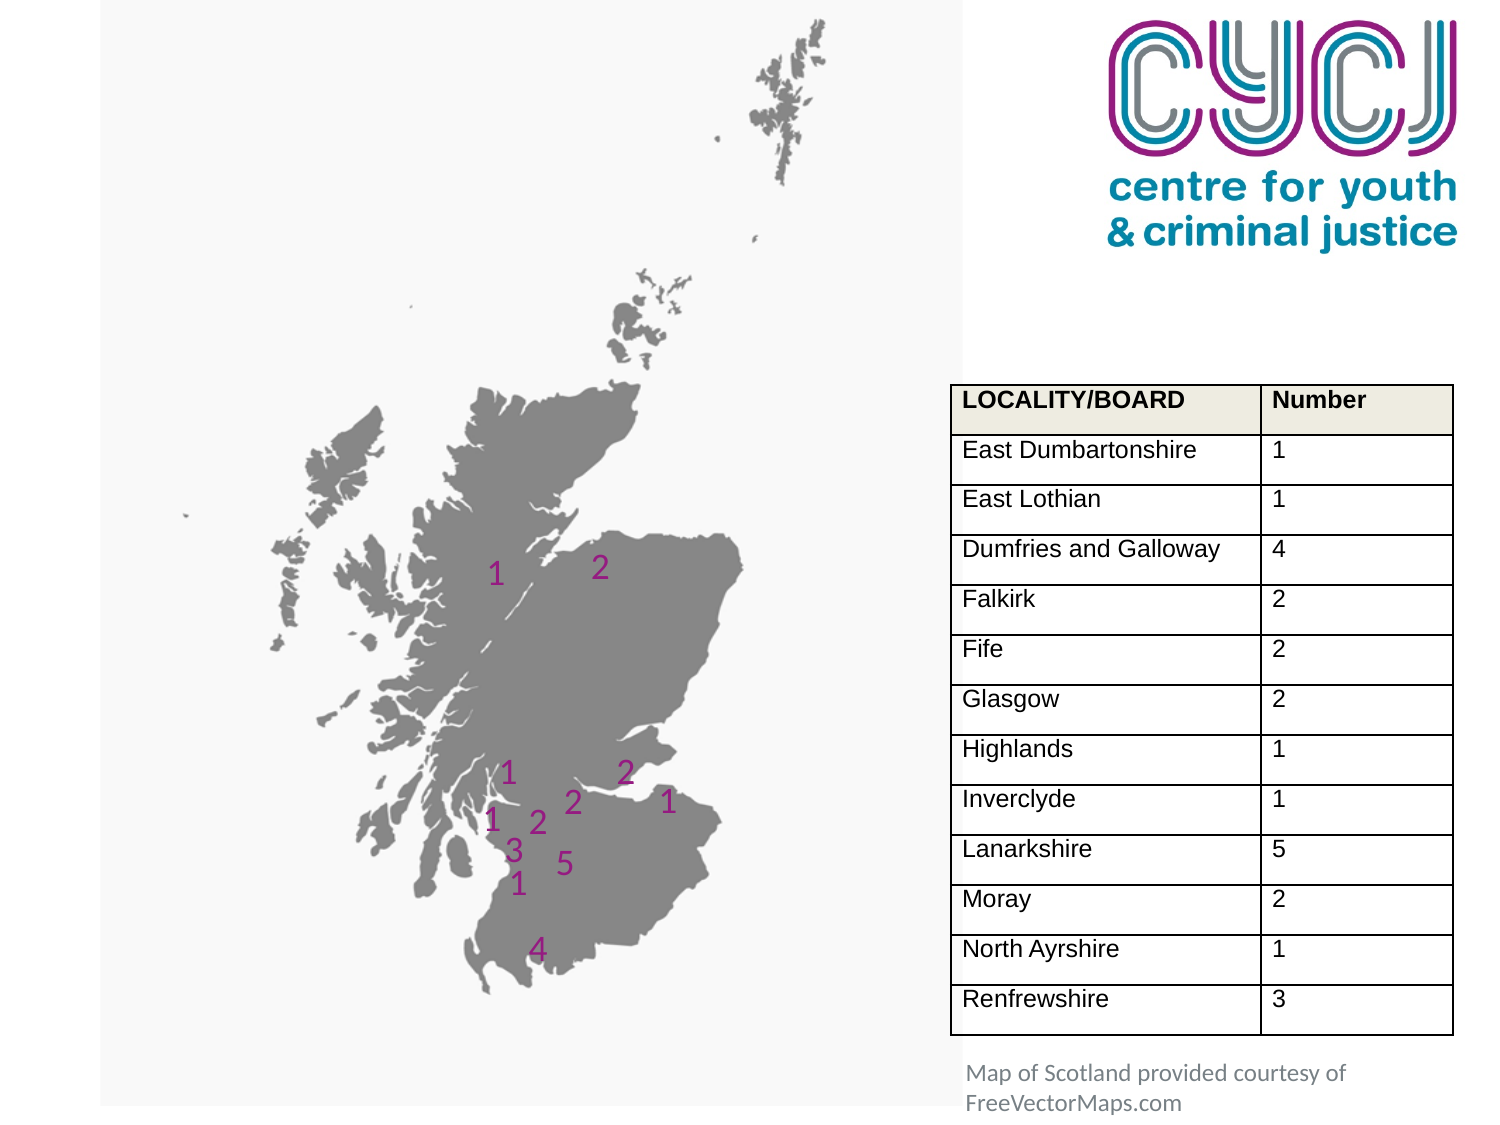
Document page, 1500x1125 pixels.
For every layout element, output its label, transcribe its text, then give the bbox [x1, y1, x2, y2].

table_cell North Ayrshire [966, 936, 1260, 984]
table_cell 2 [1262, 636, 1452, 684]
table_cell Dumfries and Galloway [966, 546, 1260, 584]
table_cell 4 [1262, 546, 1452, 584]
table_cell Moray [966, 886, 1260, 934]
table_cell Lanarkshire [966, 836, 1260, 884]
table_cell Glasgow [966, 686, 1260, 734]
table_cell 3 [1262, 986, 1452, 1034]
text_box Map of Scotland provided courtesy of FreeVectorMaps.com [950, 1049, 1412, 1124]
table_cell 1 [1262, 736, 1452, 784]
table_cell 1 [1262, 786, 1452, 834]
table_header Number [1262, 386, 1452, 434]
table_cell 2 [1262, 686, 1452, 734]
table_header LOCALITY/BOARD [966, 386, 1260, 434]
table_cell 2 [1262, 886, 1452, 934]
table_cell Falkirk [966, 586, 1260, 634]
table_cell 2 [1262, 586, 1452, 634]
table_cell Inverclyde [966, 786, 1260, 834]
table_cell Fife [966, 636, 1260, 684]
table_cell 1 [1262, 936, 1452, 984]
table_cell 1 [1262, 436, 1452, 471]
table_cell Highlands [966, 736, 1260, 784]
text_box [966, 471, 1500, 546]
table_cell 5 [1262, 836, 1452, 884]
picture [1104, 18, 1471, 256]
table_cell Renfrewshire [966, 986, 1260, 1034]
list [100, 0, 963, 1107]
table_cell East Dumbartonshire [966, 436, 1260, 471]
